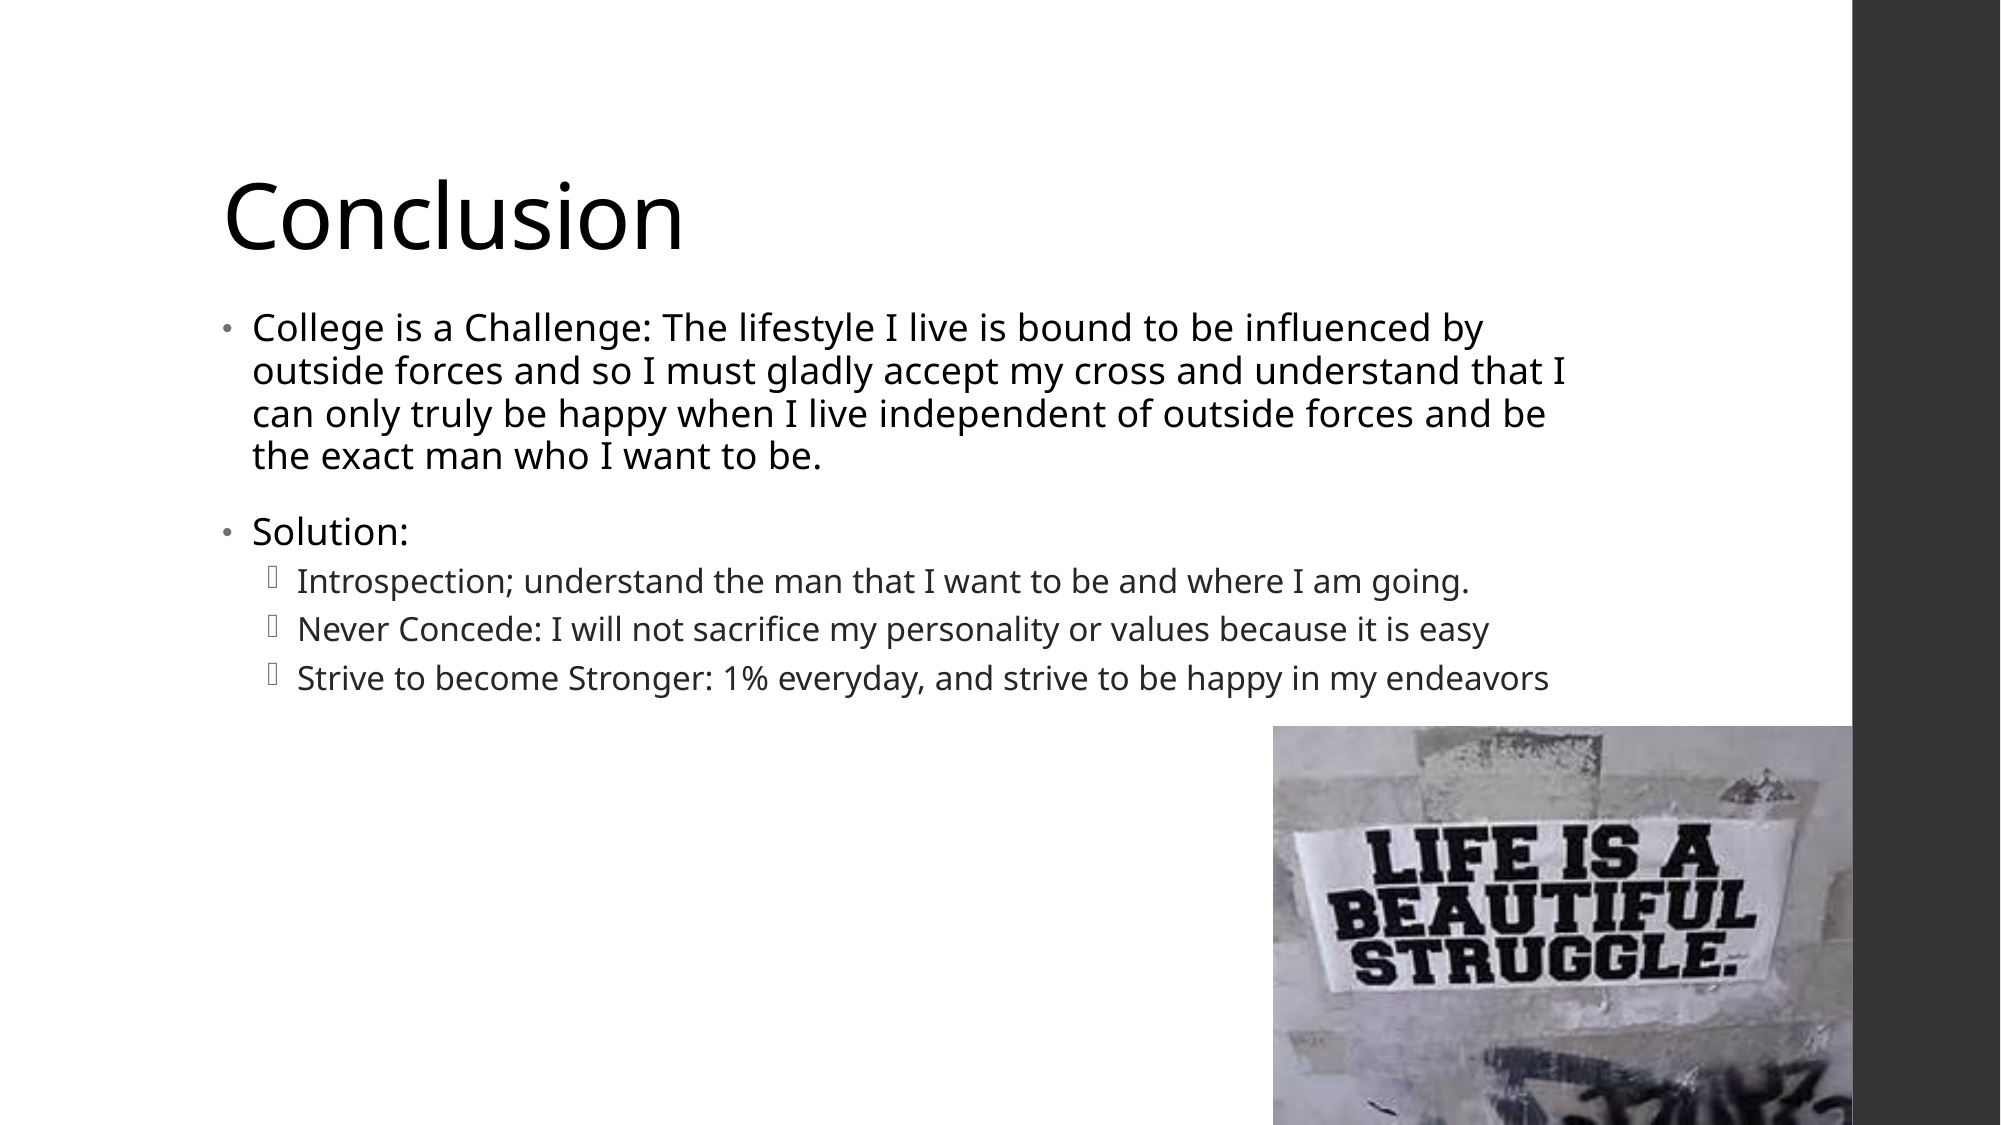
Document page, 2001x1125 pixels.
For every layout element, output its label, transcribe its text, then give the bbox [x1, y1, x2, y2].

title Conclusion [206, 60, 1797, 278]
picture [1273, 726, 1853, 1125]
list College is a Challenge: The lifestyle I live is bound to be influenced by outside forces and so I must gladly accept my cross and understand that I can only truly be happy when I live independent of outside forces and be the exact man who I want to be. Solution: Introspection; understand the man that I want to be and where I am going. Never Concede: I will not sacrifice my personality or values because it is easy Strive to become Stronger: 1% everyday, and strive to be happy in my endeavors [206, 299, 1617, 1014]
